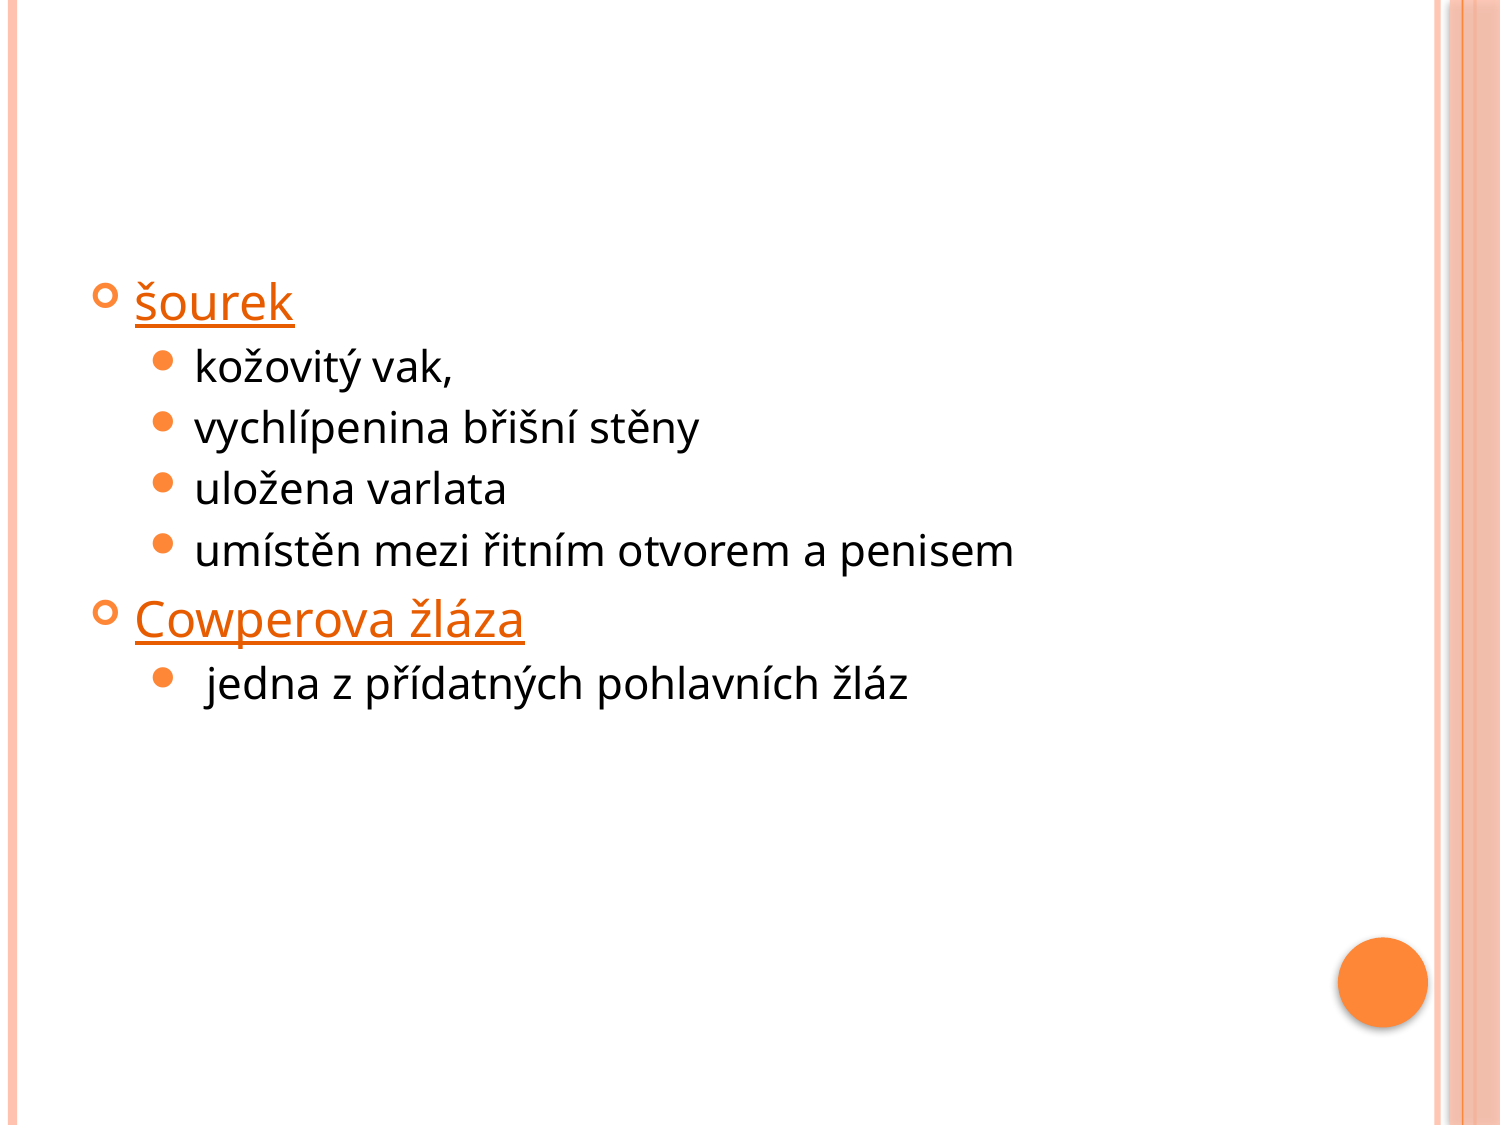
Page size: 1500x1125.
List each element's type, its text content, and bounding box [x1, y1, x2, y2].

list šourek kožovitý vak, vychlípenina břišní stěny uložena varlata umístěn mezi řitním otvorem a penisem Cowperova žláza jedna z přídatných pohlavních žláz [75, 262, 1300, 1062]
